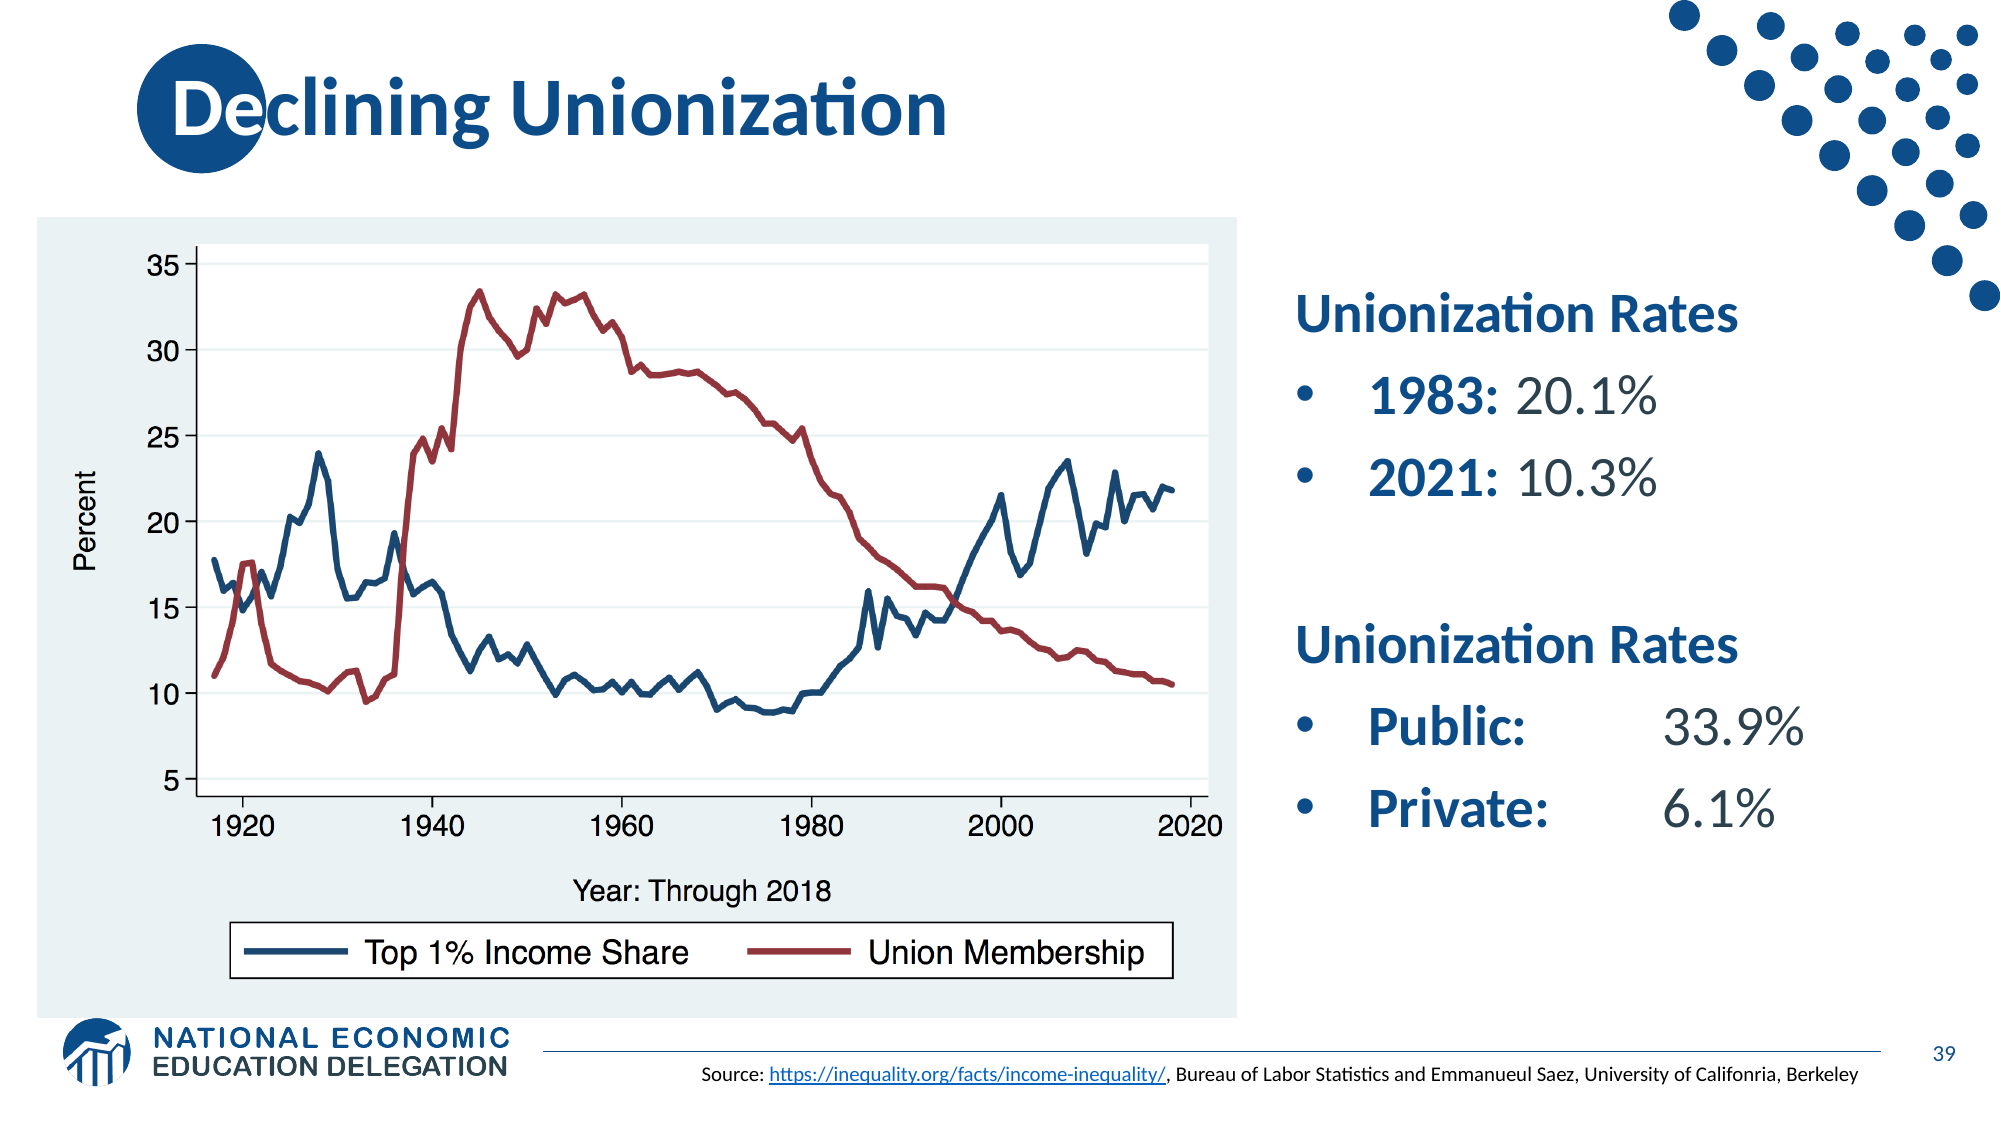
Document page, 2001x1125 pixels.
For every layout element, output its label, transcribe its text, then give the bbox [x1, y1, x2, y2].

text_box Unionization Rates 1983: 20.1% 2021: 10.3% [1280, 275, 1831, 519]
text_box Unionization Rates Public: 33.9% Private: 6.1% [1280, 606, 1831, 850]
title Declining Unionization [137, 0, 1863, 218]
picture [55, 1018, 520, 1091]
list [36, 217, 1237, 1018]
slide_number 39 [1521, 1022, 1972, 1082]
text_box Source: https://inequality.org/facts/income-inequality/, Bureau of Labor Statistics and Emmanueul Saez, University of Califonria, Berkeley [686, 1053, 1875, 1094]
